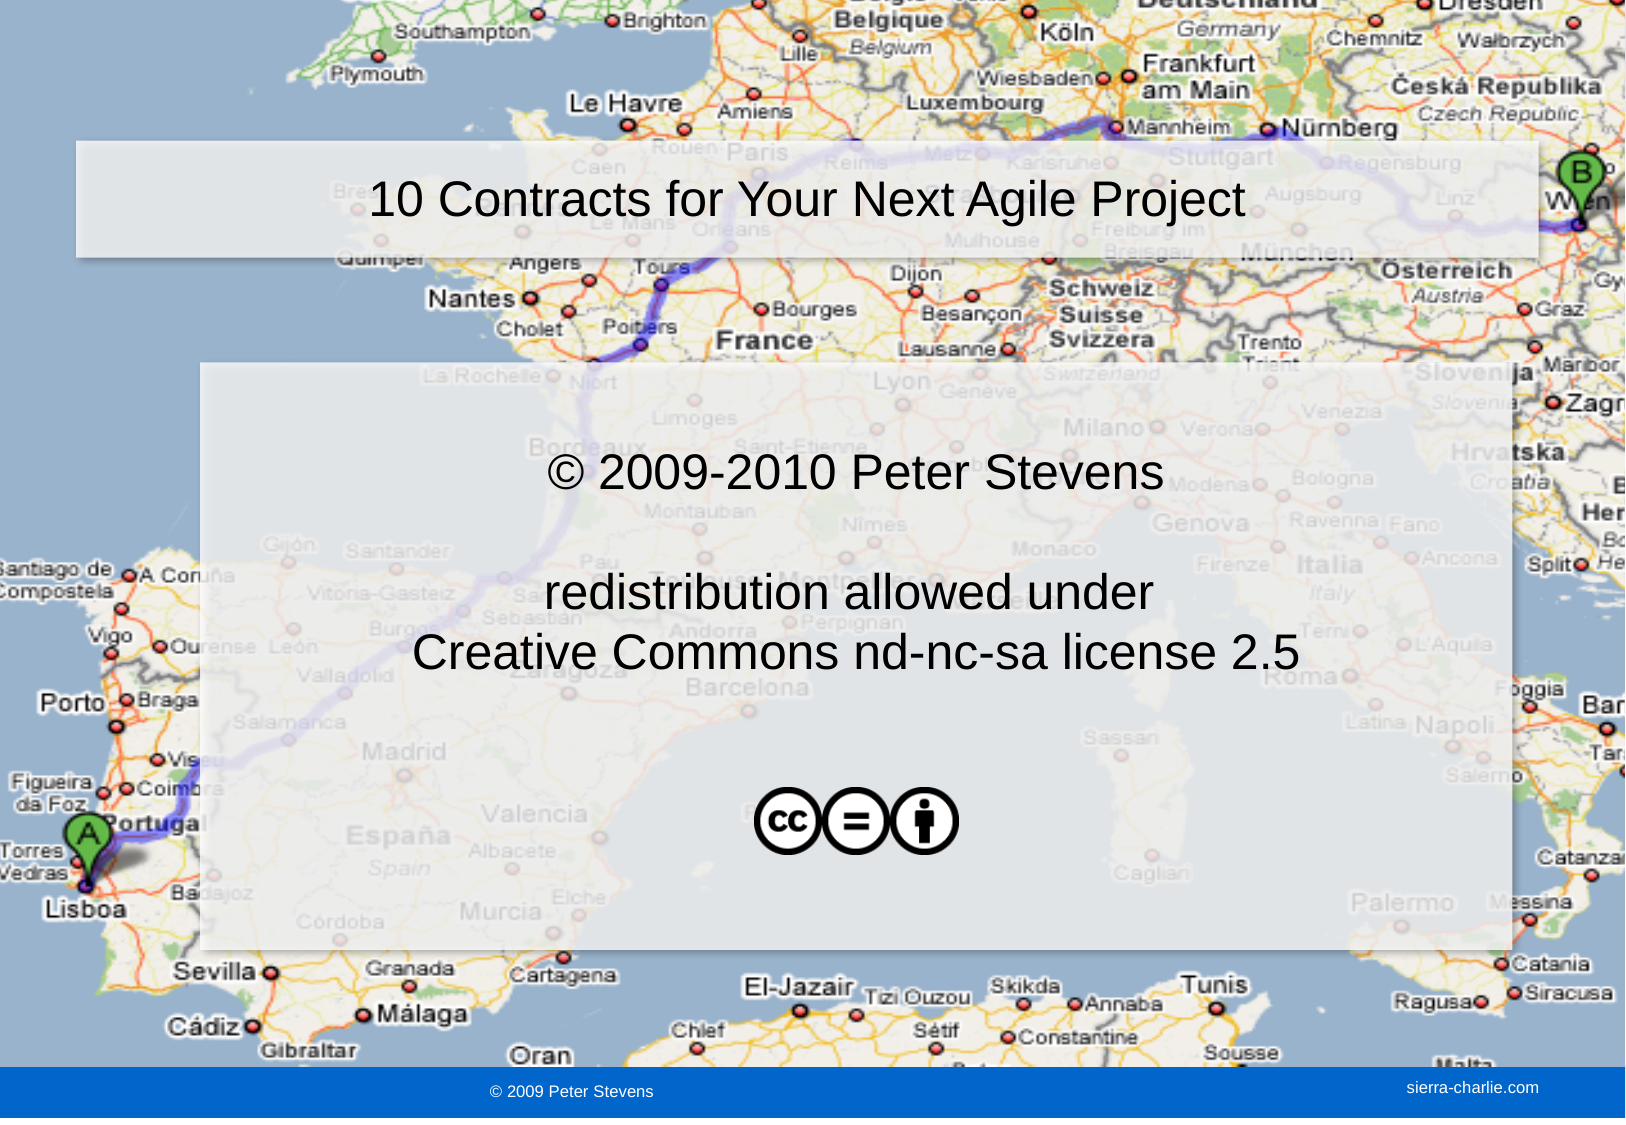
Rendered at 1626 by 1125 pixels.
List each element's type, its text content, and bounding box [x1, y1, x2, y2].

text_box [753, 787, 959, 856]
picture [0, 0, 1626, 1067]
title 10 Contracts for Your Next Agile Project [76, 140, 1539, 258]
text_box © 2009-2010 Peter Stevens redistribution allowed under Creative Commons nd-nc-sa license 2.5 [200, 362, 1513, 950]
